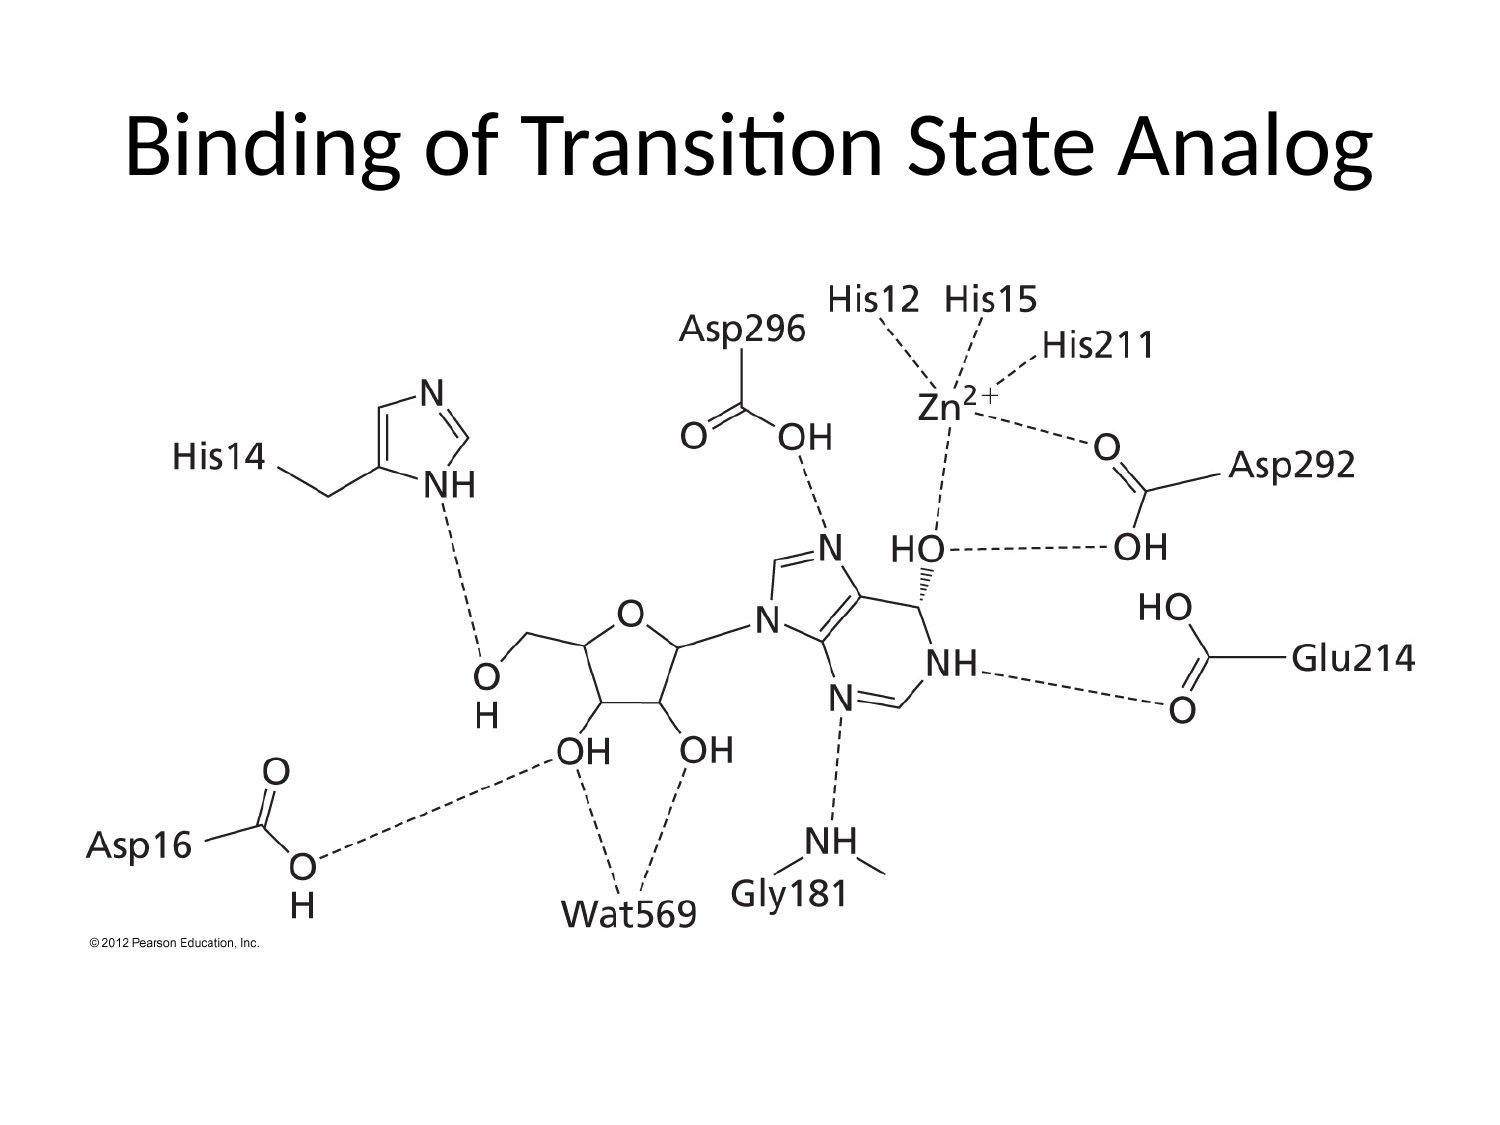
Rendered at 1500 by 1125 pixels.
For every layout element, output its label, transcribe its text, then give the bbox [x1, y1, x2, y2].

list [74, 274, 1426, 959]
title Binding of Transition State Analog [75, 45, 1425, 233]
